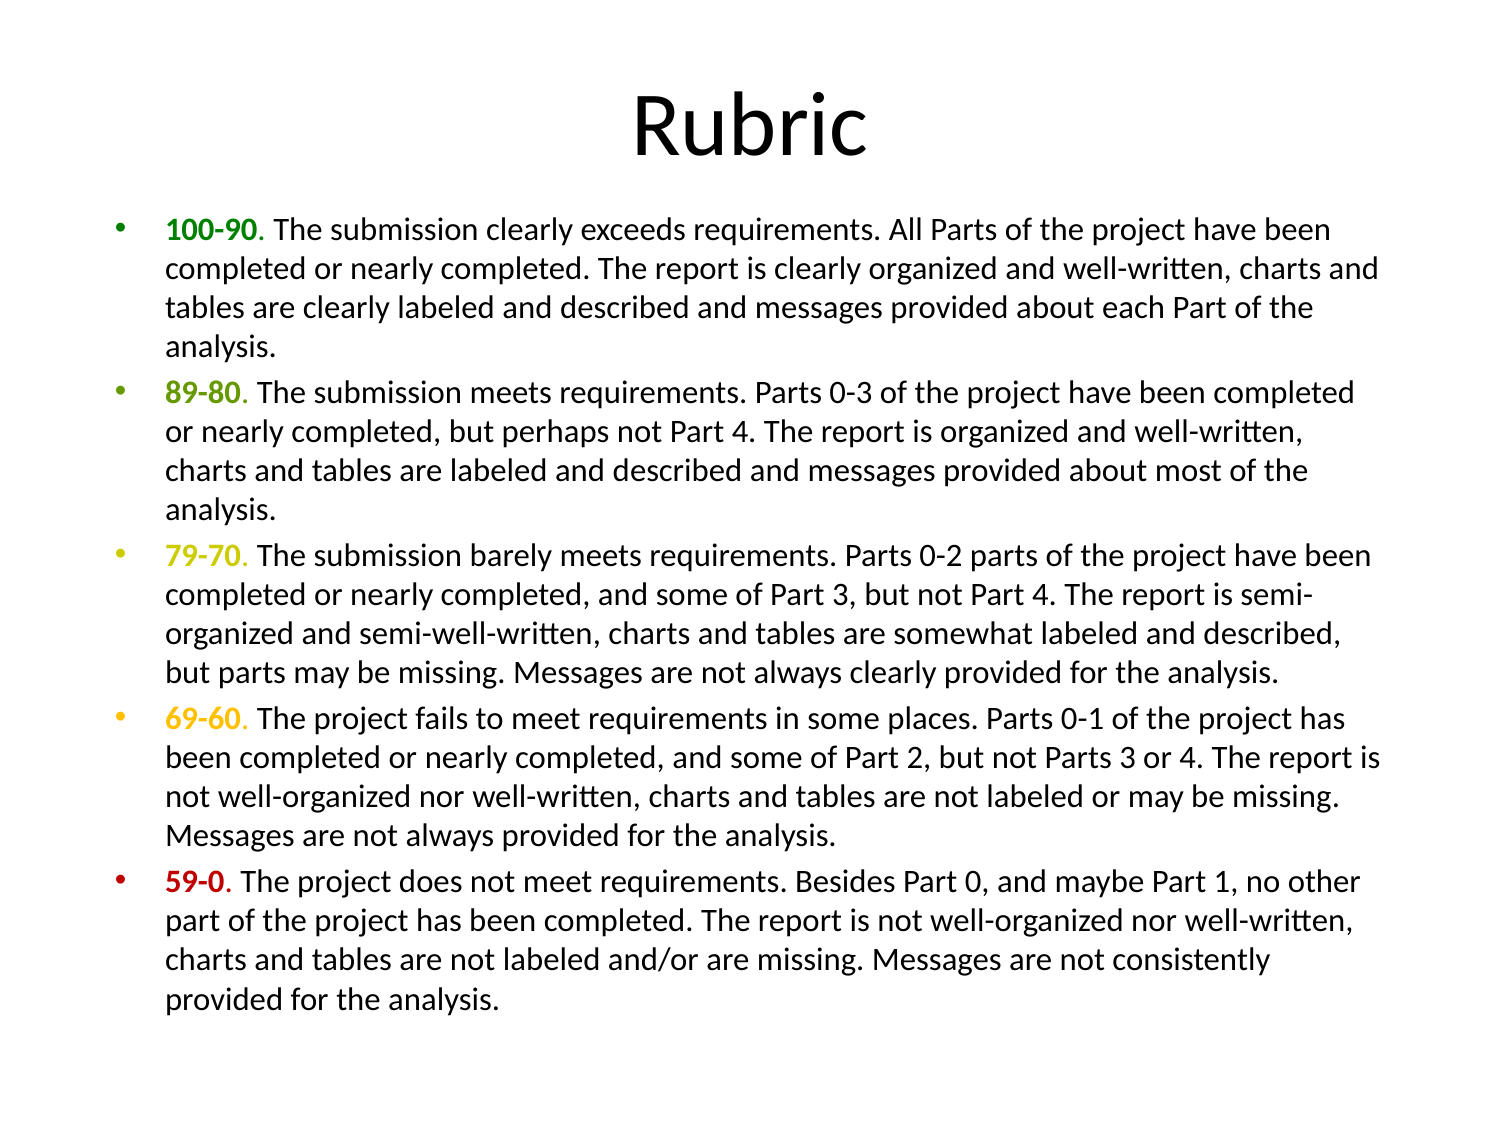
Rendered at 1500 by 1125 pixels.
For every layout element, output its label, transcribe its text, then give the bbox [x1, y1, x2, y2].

list 100-90. The submission clearly exceeds requirements. All Parts of the project have been completed or nearly completed. The report is clearly organized and well-written, charts and tables are clearly labeled and described and messages provided about each Part of the analysis. 89-80. The submission meets requirements. Parts 0-3 of the project have been completed or nearly completed, but perhaps not Part 4. The report is organized and well-written, charts and tables are labeled and described and messages provided about most of the analysis. 79-70. The submission barely meets requirements. Parts 0-2 parts of the project have been completed or nearly completed, and some of Part 3, but not Part 4. The report is semi-organized and semi-well-written, charts and tables are somewhat labeled and described, but parts may be missing. Messages are not always clearly provided for the analysis. 69-60. The project fails to meet requirements in some places. Parts 0-1 of the project has been completed or nearly completed, and some of Part 2, but not Parts 3 or 4. The report is not well-organized nor well-written, charts and tables are not labeled or may be missing. Messages are not always provided for the analysis. 59-0. The project does not meet requirements. Besides Part 0, and maybe Part 1, no other part of the project has been completed. The report is not well-organized nor well-written, charts and tables are not labeled and/or are missing. Messages are not consistently provided for the analysis. [99, 200, 1400, 1063]
title Rubric [75, 24, 1425, 213]
